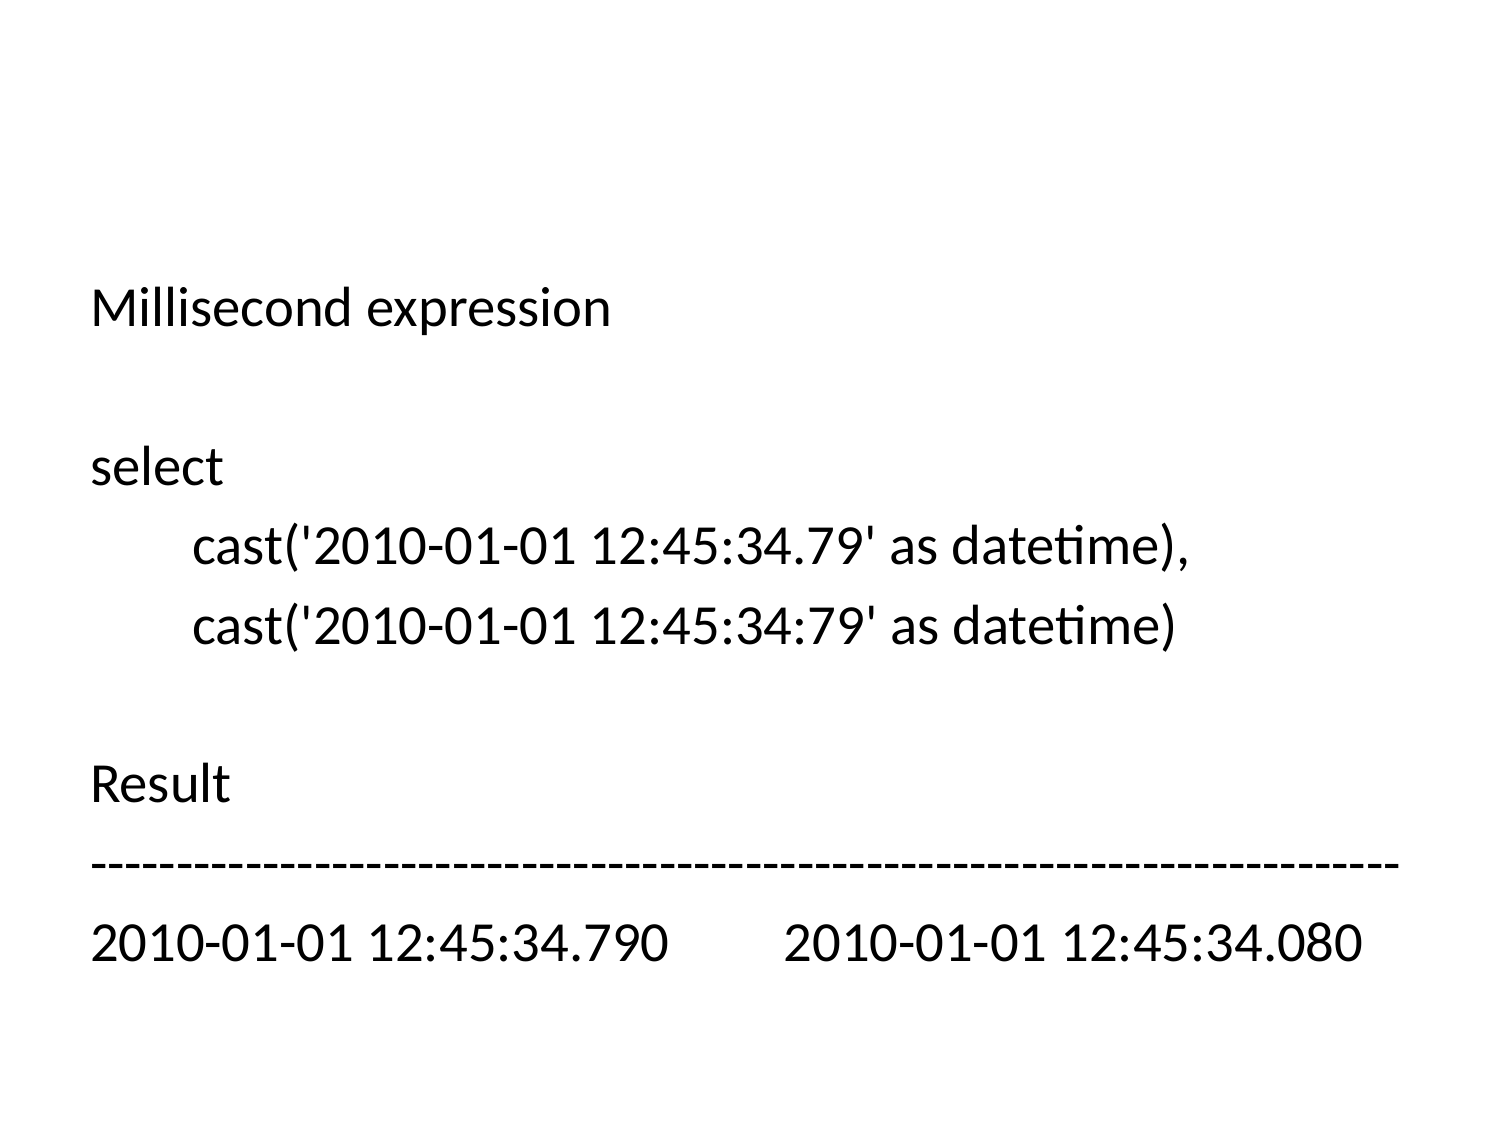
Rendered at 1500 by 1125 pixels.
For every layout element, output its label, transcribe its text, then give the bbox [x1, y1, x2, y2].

list Millisecond expression select cast('2010-01-01 12:45:34.79' as datetime), cast('2010-01-01 12:45:34:79' as datetime) Result ---------------------------------------------------------------------------- 2010-01-01 12:45:34.790 2010-01-01 12:45:34.080 [75, 262, 1425, 1005]
